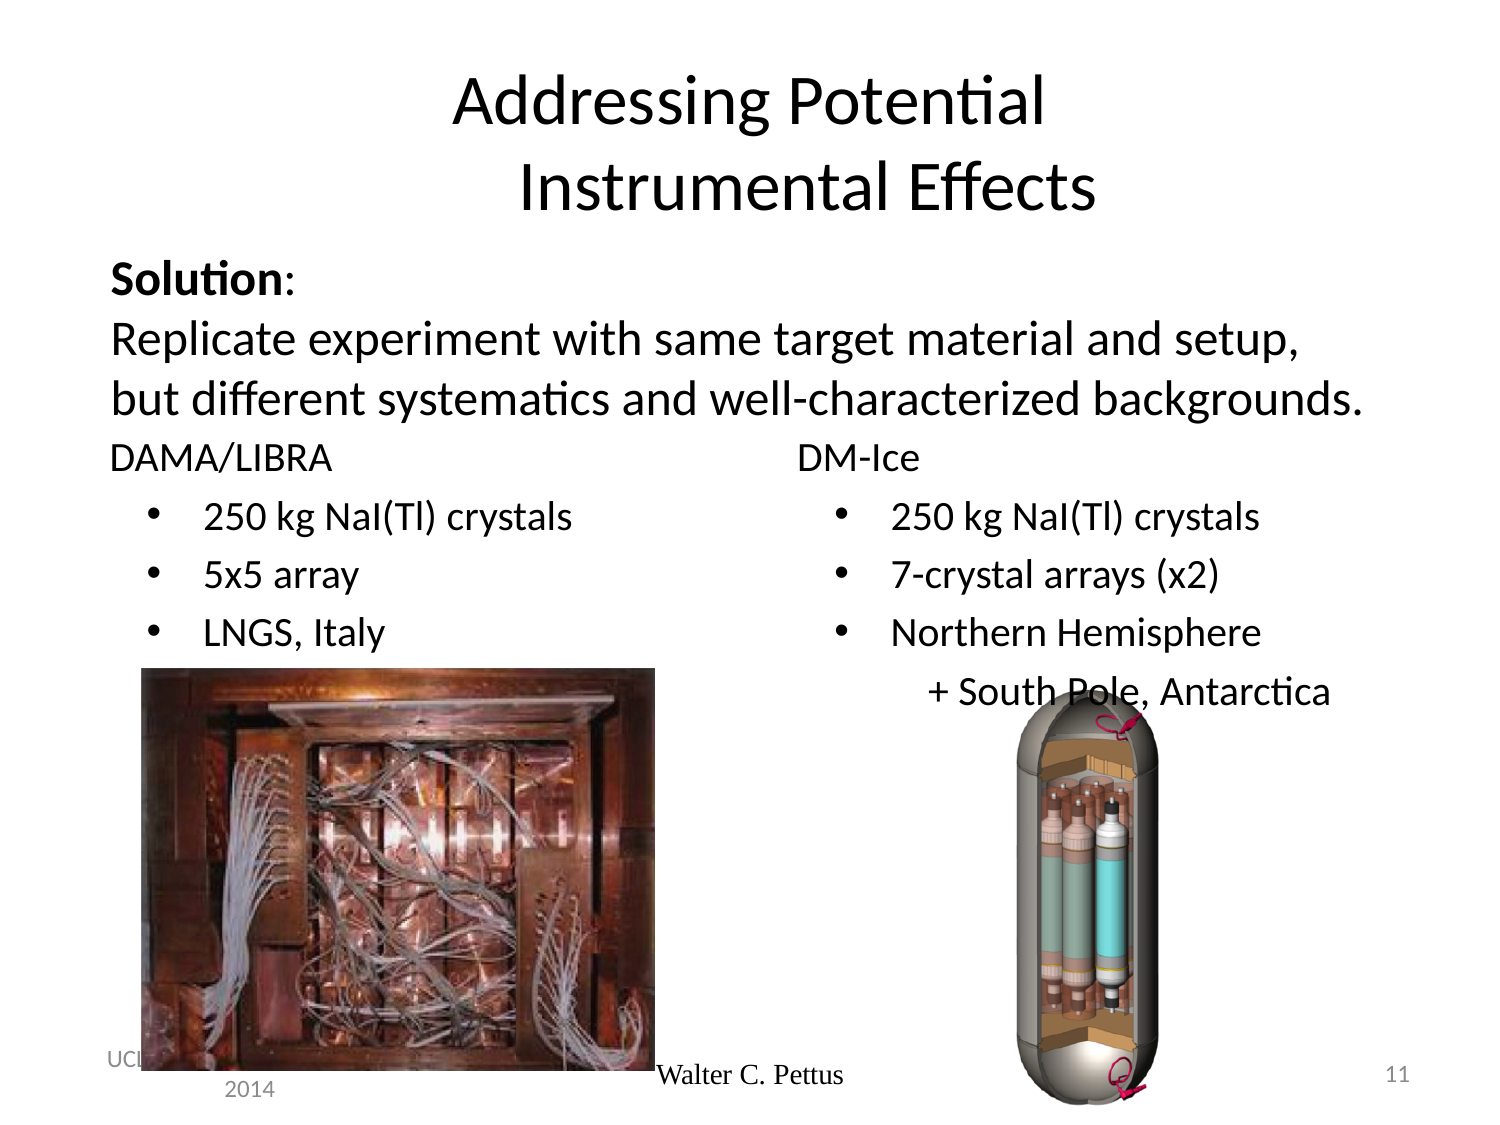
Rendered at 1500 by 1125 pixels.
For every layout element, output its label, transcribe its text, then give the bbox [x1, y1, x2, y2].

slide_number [75, 1042, 425, 1103]
list DM-Ice 250 kg NaI(Tl) crystals 7-crystal arrays (x2) Northern Hemisphere + South Pole, Antarctica [762, 433, 1425, 1037]
text_box Solution: Replicate experiment with same target material and setup, but different systematics and well-characterized backgrounds. [95, 237, 1467, 433]
list DAMA/LIBRA 250 kg NaI(Tl) crystals 5x5 array LNGS, Italy [75, 422, 738, 1037]
title Addressing Potential Instrumental Effects [75, 45, 1425, 233]
slide_number 11 [1187, 1042, 1425, 1103]
footer Walter C. Pettus [512, 1042, 987, 1103]
picture [141, 668, 656, 1071]
picture [992, 685, 1182, 1112]
